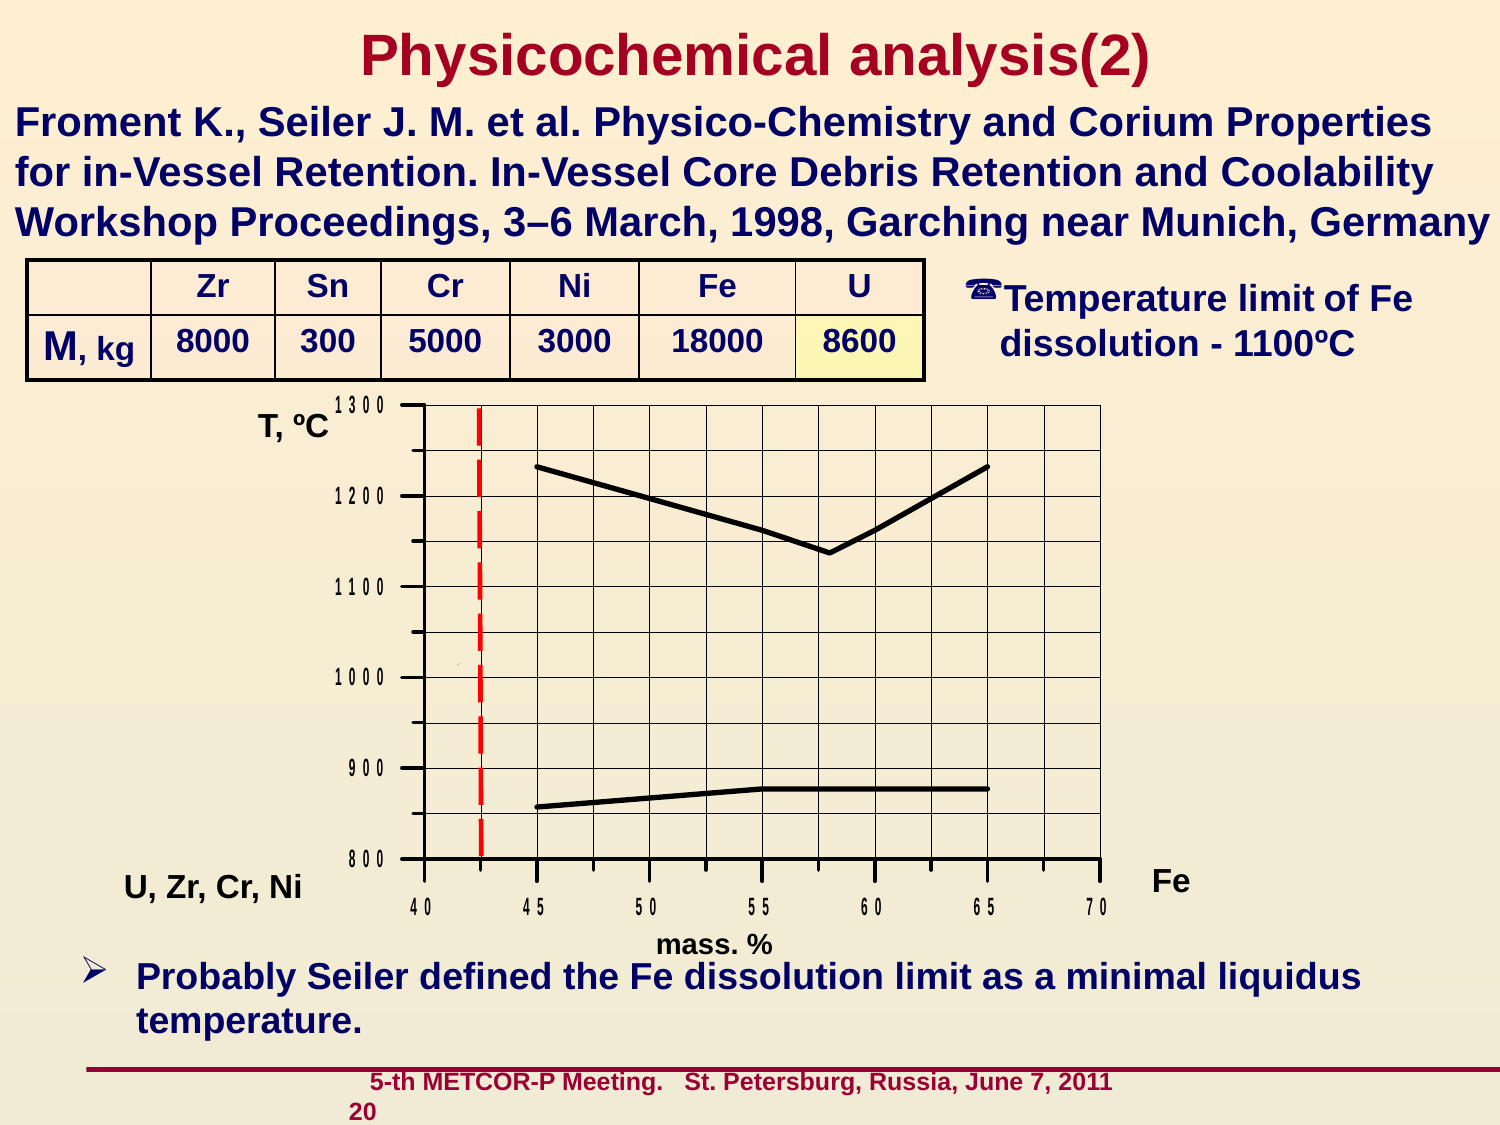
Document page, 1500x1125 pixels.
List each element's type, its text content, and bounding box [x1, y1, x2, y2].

text_box mass. % [641, 929, 788, 969]
table_cell 8000 [152, 316, 274, 378]
text_box Froment K., Seiler J. M. et al. Physico-Chemistry and Corium Properties for in-Vessel Retention. In-Vessel Core Debris Retention and Coolability Workshop Proceedings, 3–6 March, 1998, Garching near Munich, Germany [0, 87, 1500, 252]
text_box T, ºC [243, 397, 329, 452]
table_header Ni [511, 262, 638, 314]
text_box Temperature limit of Fe dissolution - 1100ºC [949, 266, 1454, 372]
table_header Zr [152, 262, 274, 314]
text_box U, Zr, Cr, Ni [108, 857, 318, 913]
table_header [29, 262, 150, 314]
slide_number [214, 1058, 1338, 1125]
text_box Fe [1137, 851, 1206, 907]
table_cell M, kg [29, 316, 150, 378]
table_header Fe [640, 262, 795, 314]
table_cell 3000 [511, 316, 638, 378]
title Physicochemical analysis(2) [118, 0, 1394, 87]
table_header U [796, 262, 922, 314]
table_cell 8600 [796, 316, 922, 378]
table_cell 5000 [382, 316, 509, 378]
table_header Cr [382, 262, 509, 314]
table_header Sn [276, 262, 380, 314]
list Probably Seiler defined the Fe dissolution limit as a minimal liquidus temperature. [64, 949, 1500, 1048]
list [334, 390, 1115, 921]
table_cell 300 [276, 316, 380, 378]
table_cell 18000 [640, 316, 795, 378]
